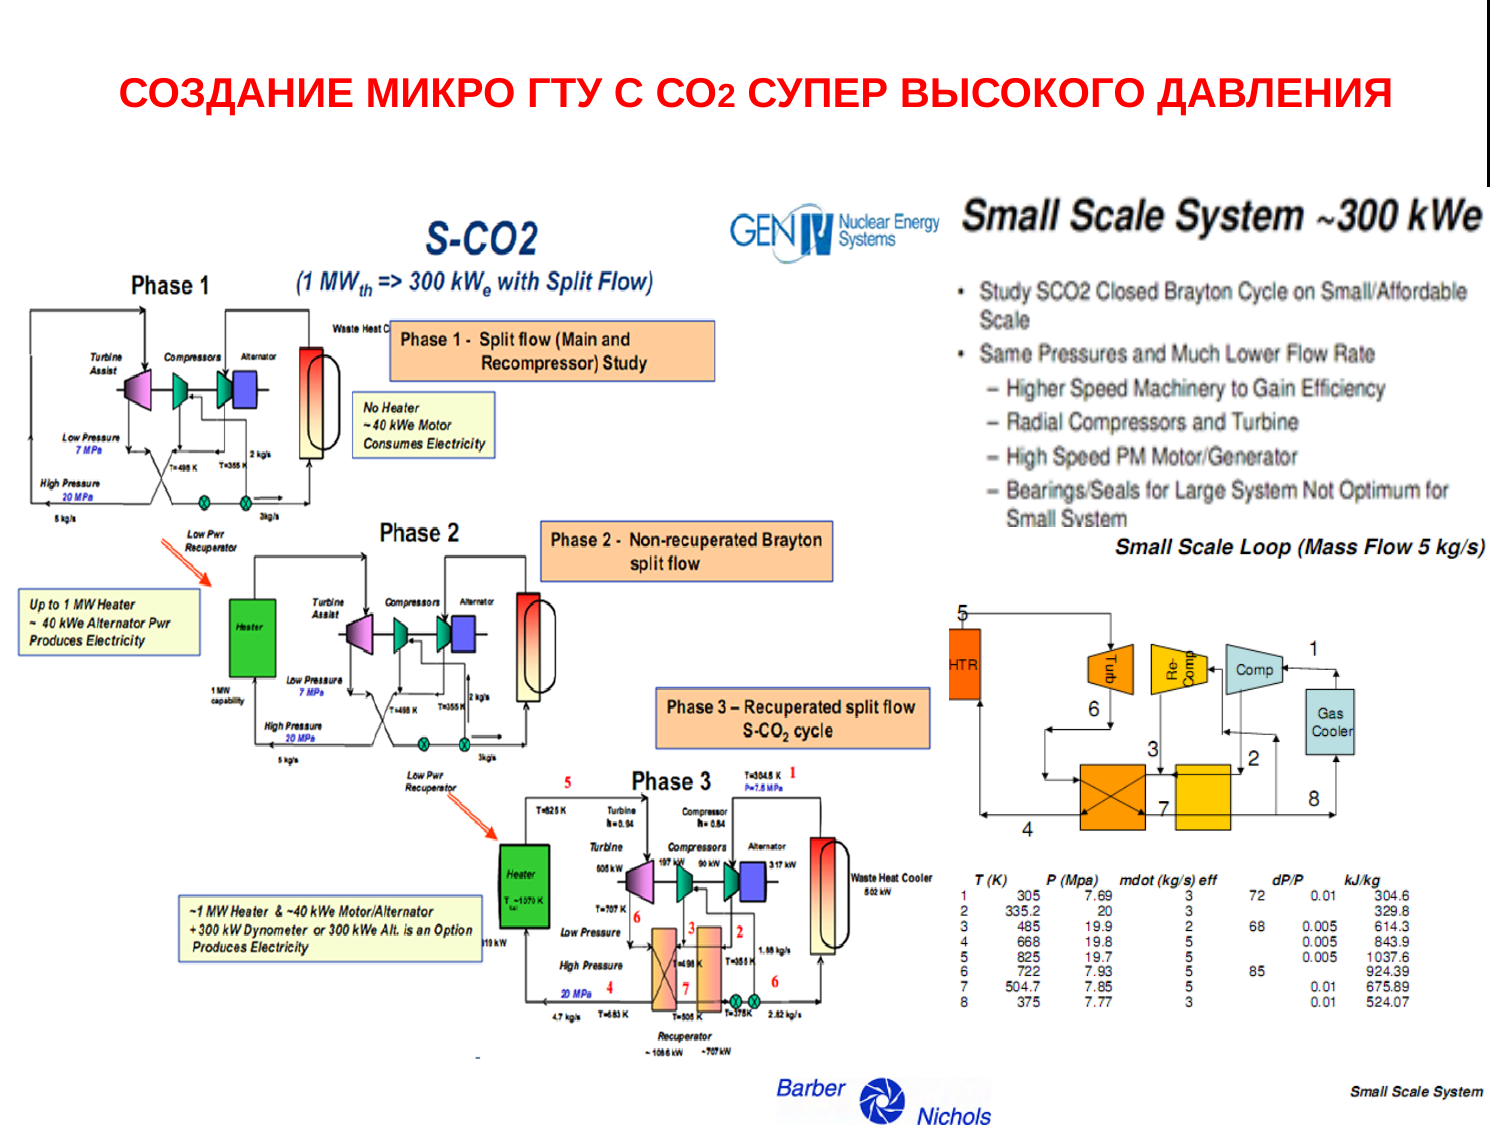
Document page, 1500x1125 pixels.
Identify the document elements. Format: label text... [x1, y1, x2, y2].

text_box СОЗДАНИЕ МИКРО ГТУ С СО2 СУПЕР ВЫСОКОГО ДАВЛЕНИЯ [53, 58, 1466, 124]
picture [12, 187, 1494, 1125]
